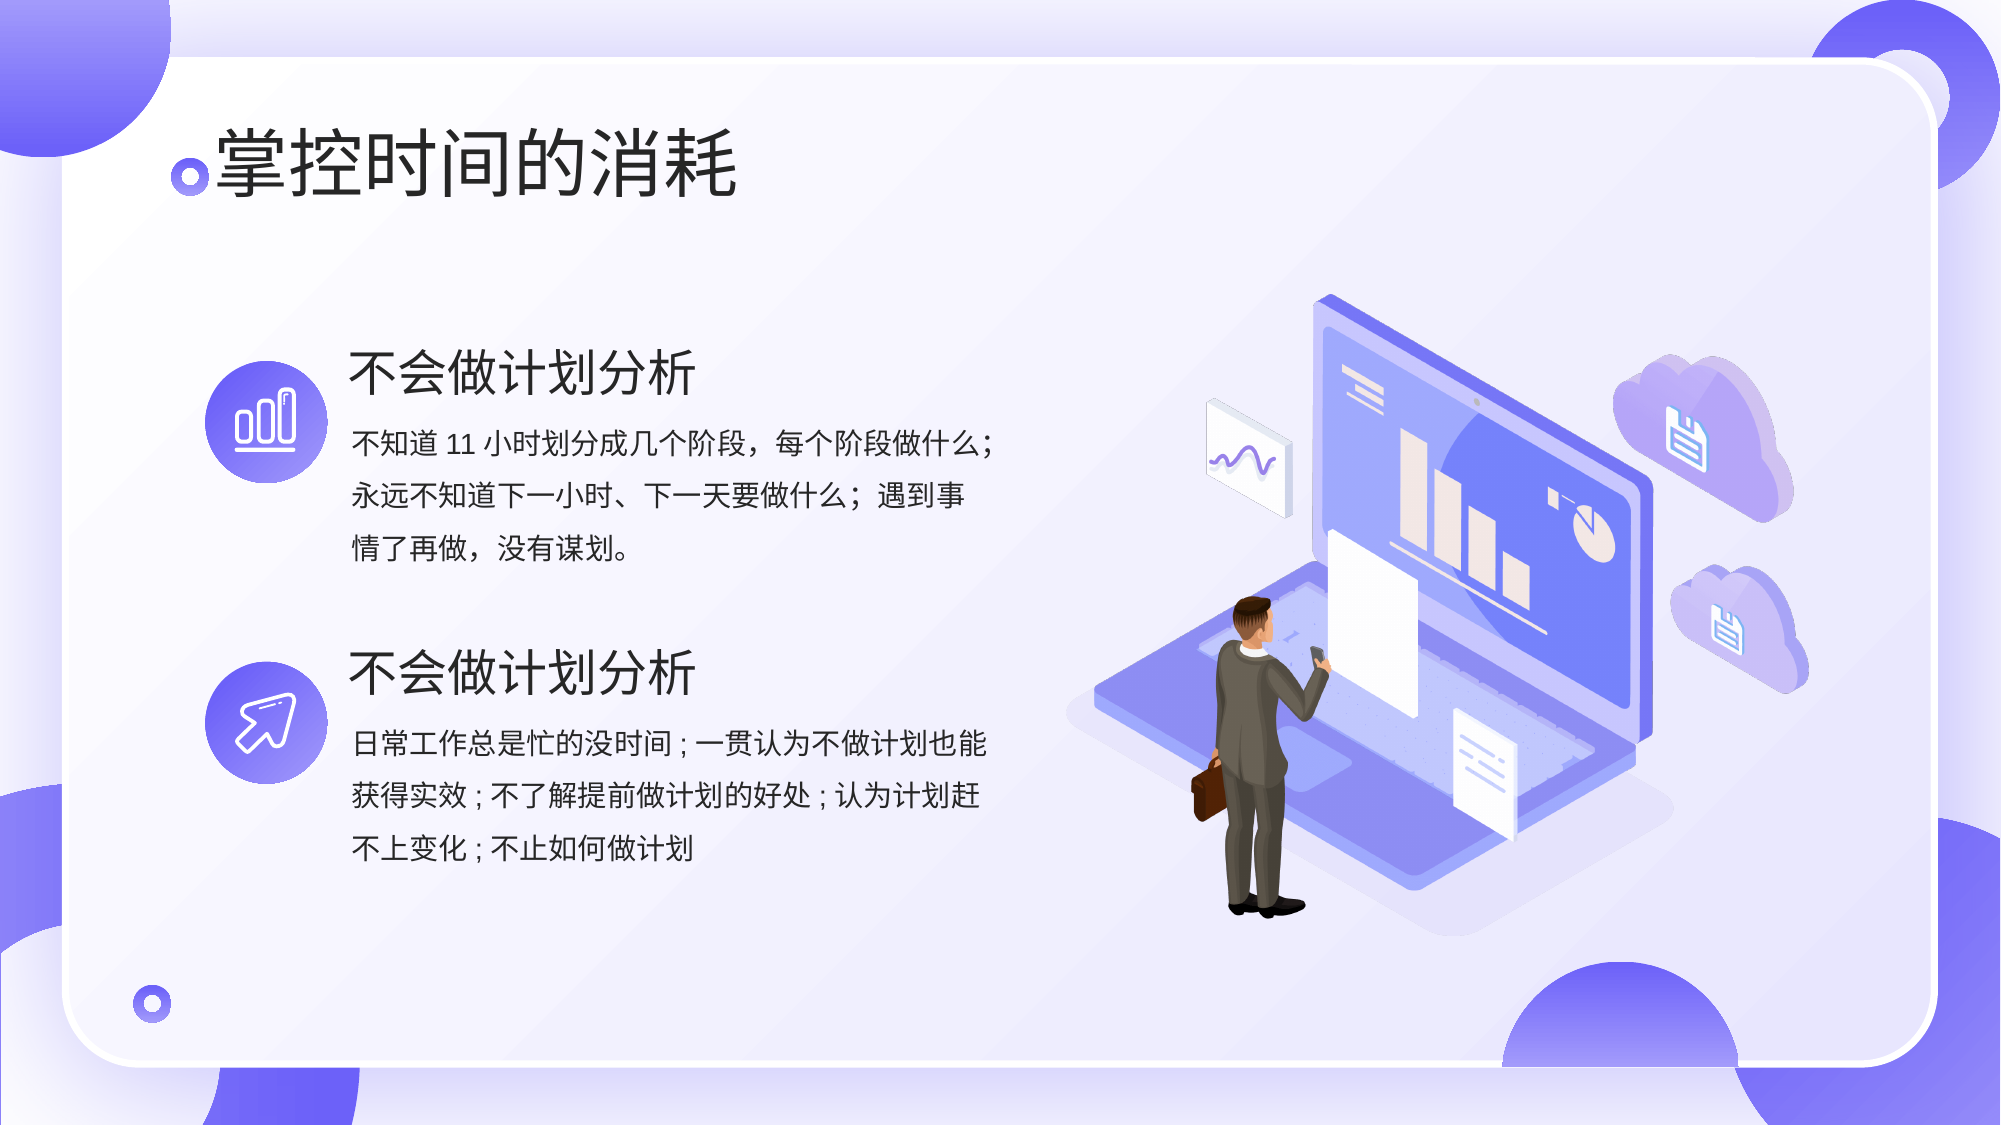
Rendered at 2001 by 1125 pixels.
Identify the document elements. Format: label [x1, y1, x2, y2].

text_box [205, 294, 1809, 936]
